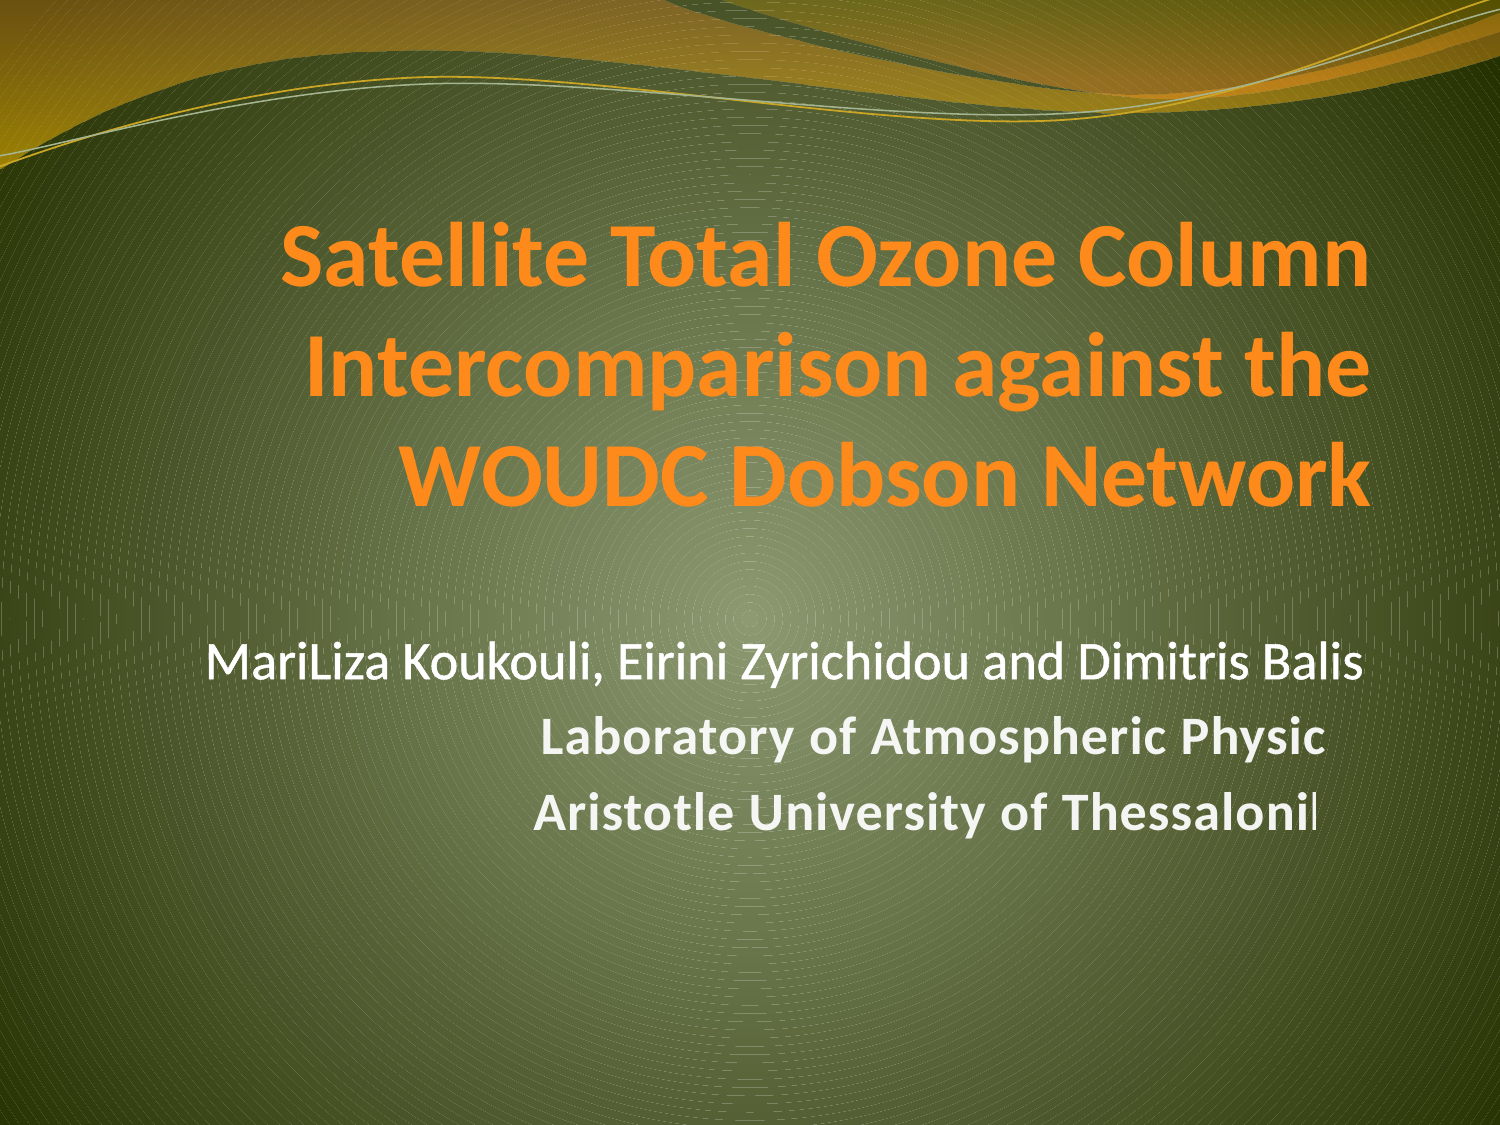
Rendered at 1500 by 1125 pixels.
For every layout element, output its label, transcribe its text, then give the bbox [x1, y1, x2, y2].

subtitle MariLiza Koukouli, Eirini Zyrichidou and Dimitris Balis Laboratory of Atmospheric Physics, Aristotle University of Thessaloniki [87, 617, 1376, 905]
title Satellite Total Ozone Column Intercomparison against the WOUDC Dobson Network [87, 224, 1376, 525]
